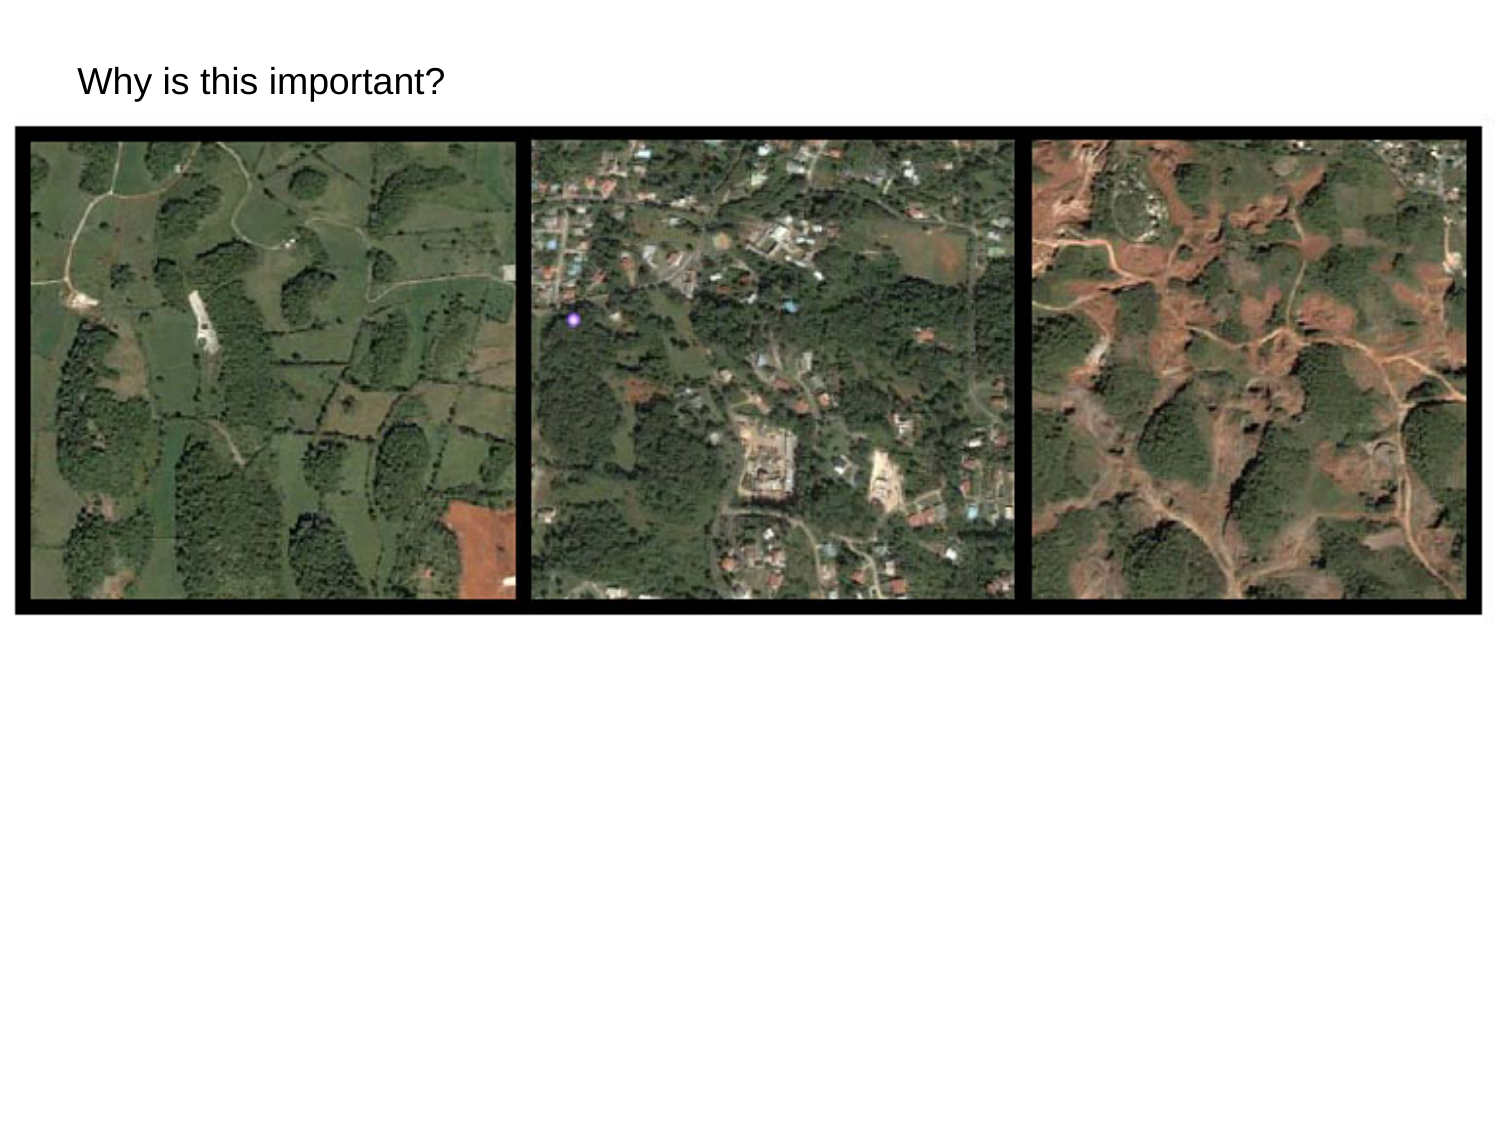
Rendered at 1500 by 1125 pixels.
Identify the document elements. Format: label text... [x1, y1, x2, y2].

picture [0, 113, 1500, 625]
text_box Why is this important? [62, 49, 1088, 110]
